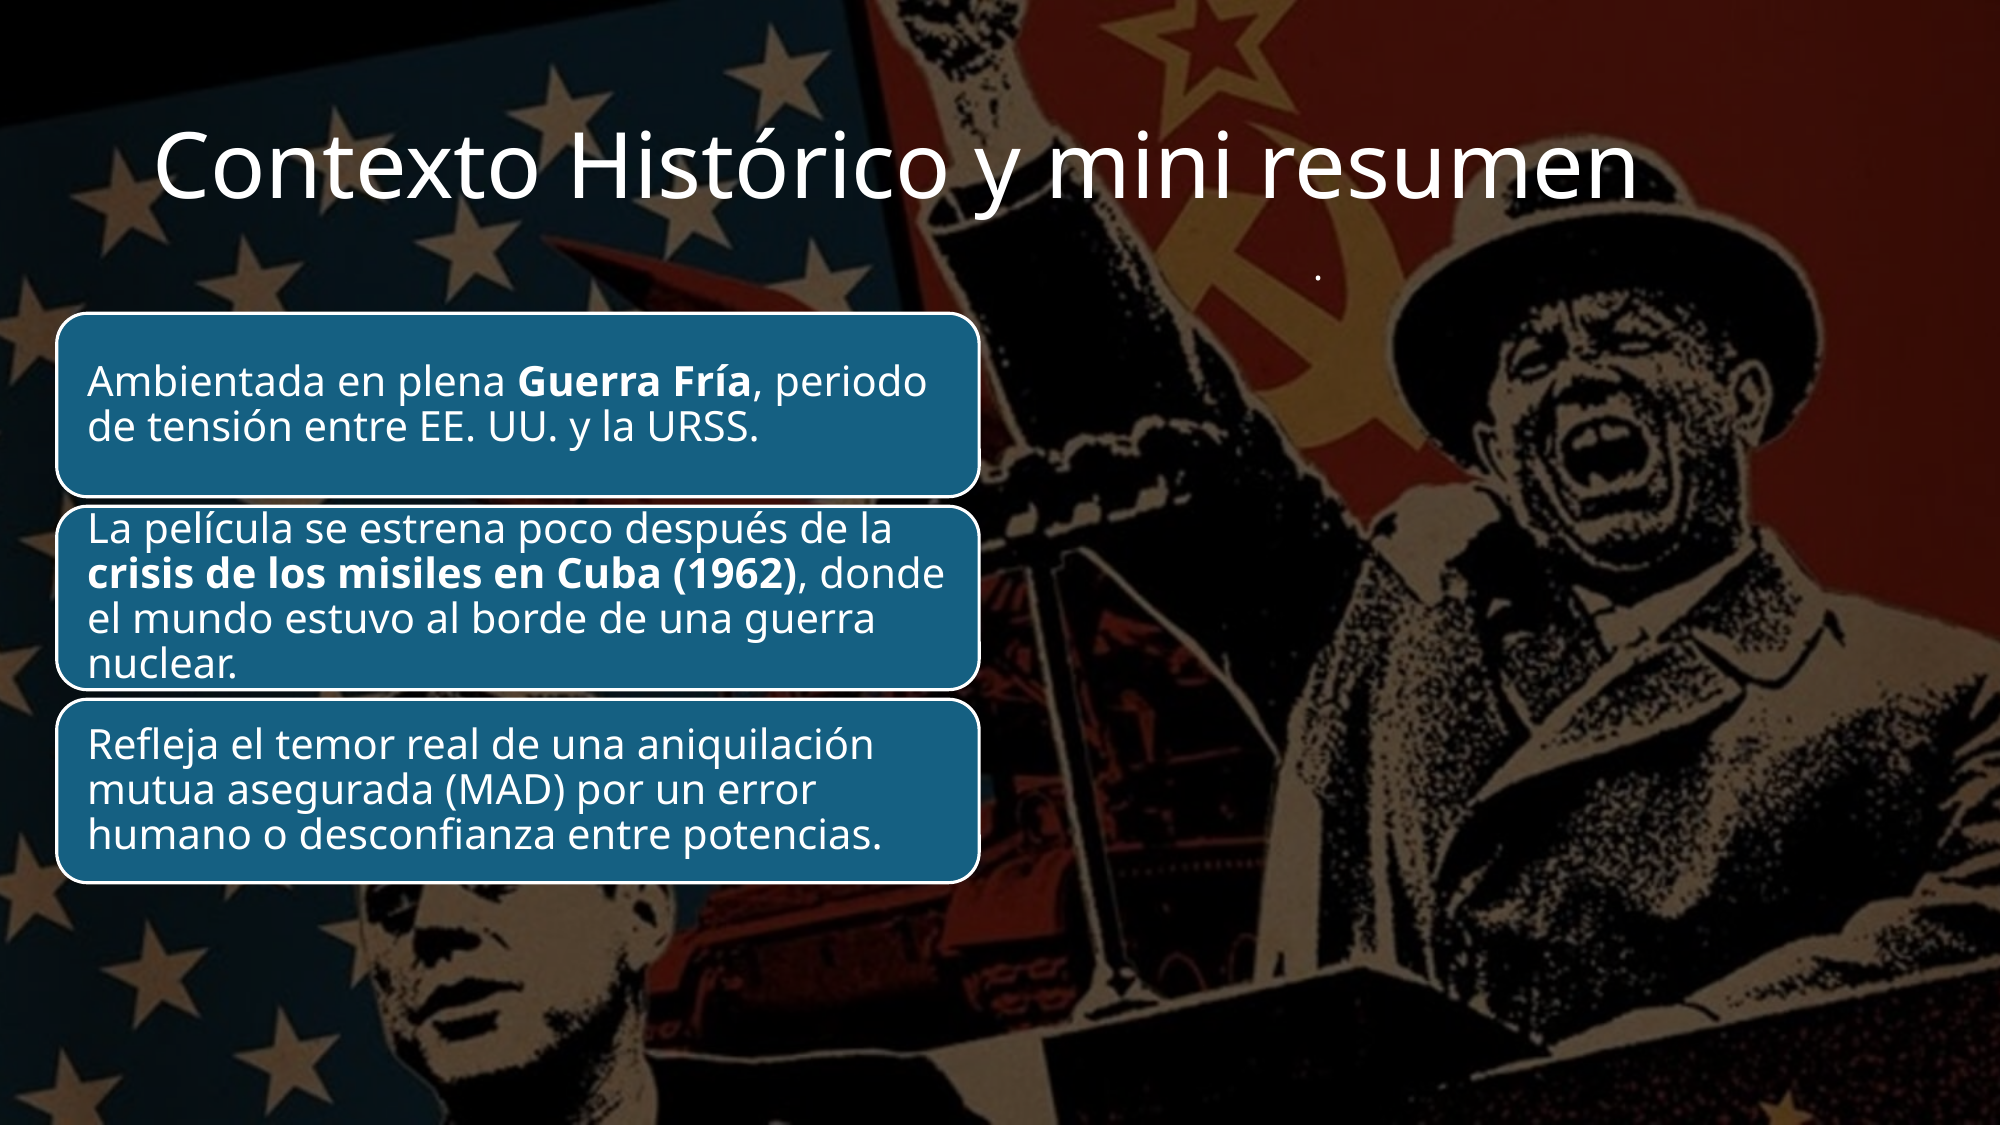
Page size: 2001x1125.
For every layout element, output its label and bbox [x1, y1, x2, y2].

list [56, 240, 980, 956]
picture [0, 0, 2000, 1125]
